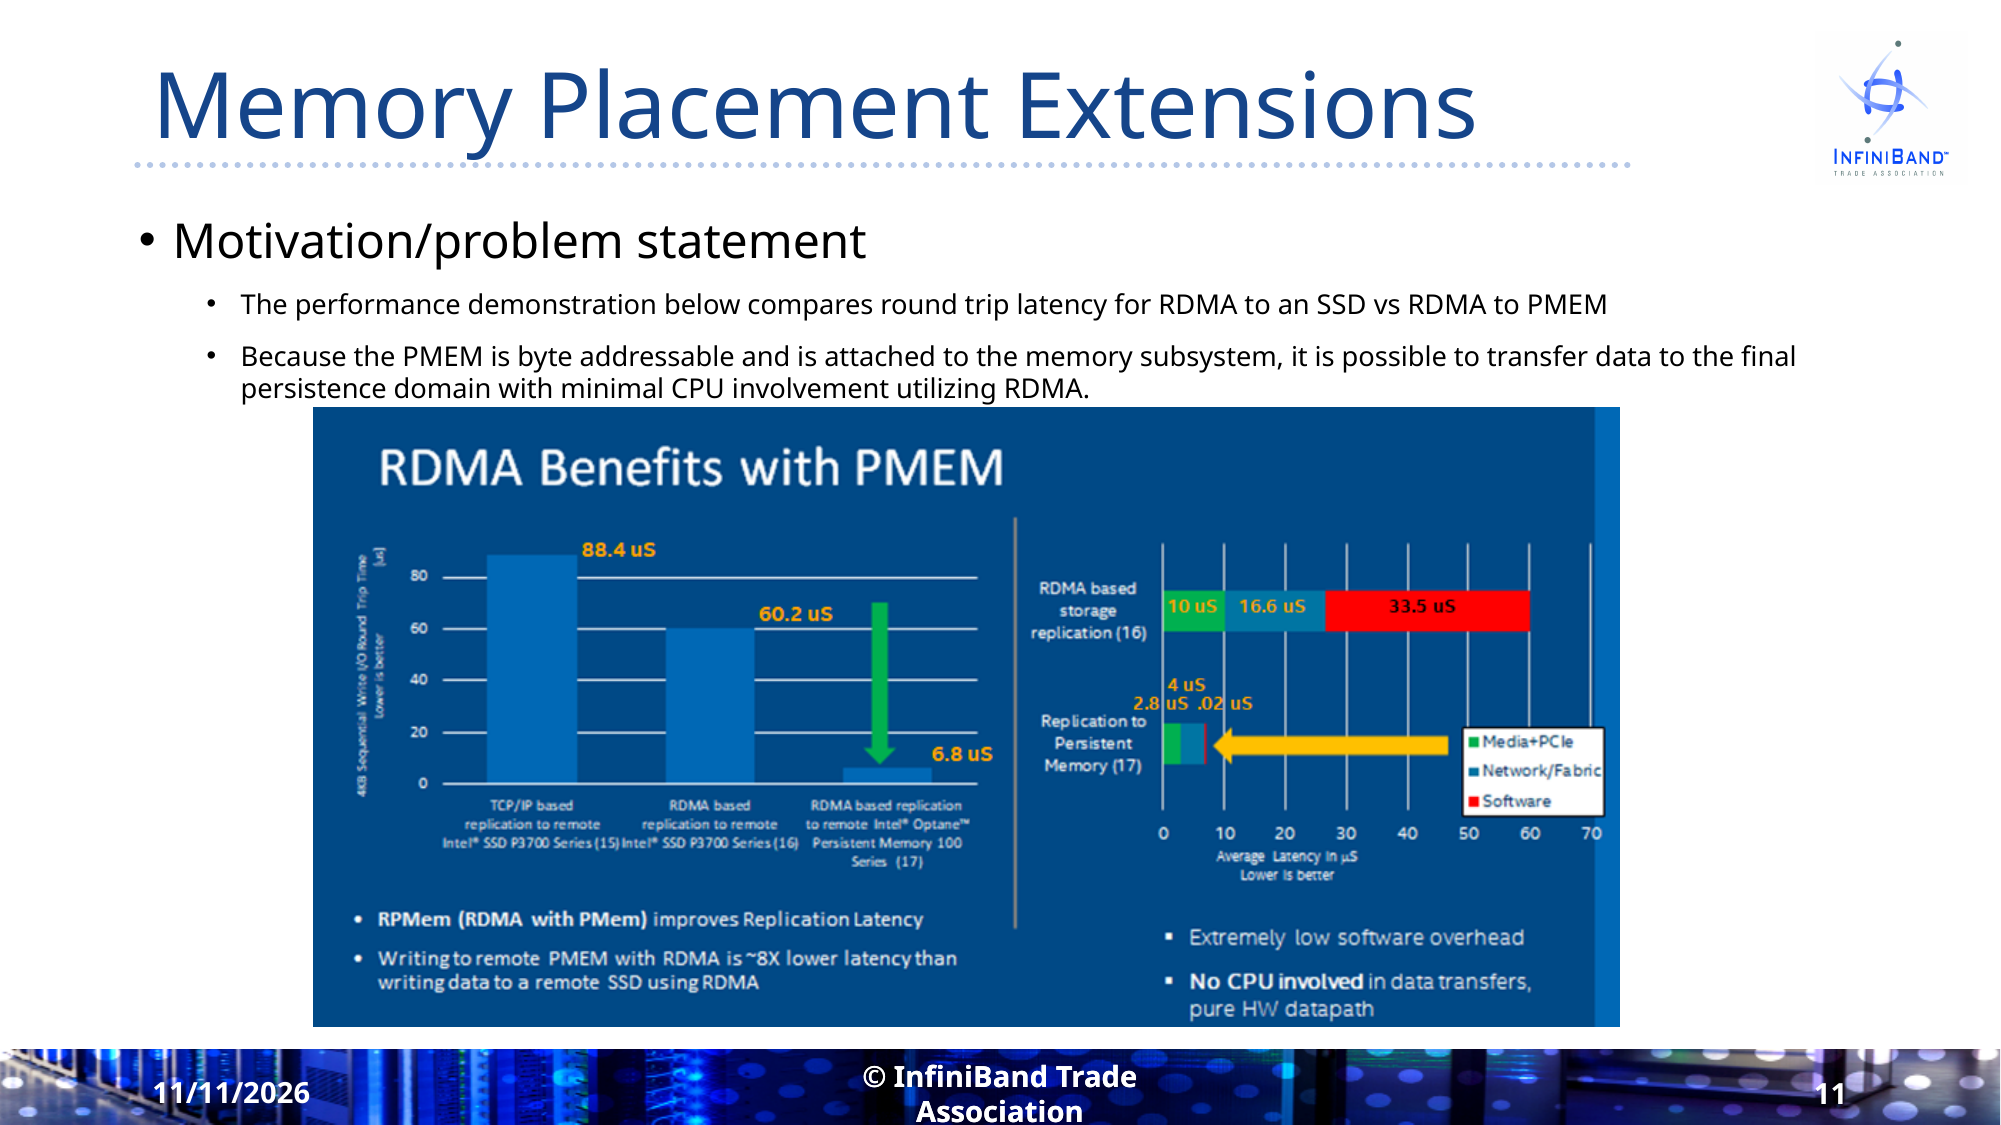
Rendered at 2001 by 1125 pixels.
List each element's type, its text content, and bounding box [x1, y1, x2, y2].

list Motivation/problem statement The performance demonstration below compares round trip latency for RDMA to an SSD vs RDMA to PMEM Because the PMEM is byte addressable and is attached to the memory subsystem, it is possible to transfer data to the final persistence domain with minimal CPU involvement utilizing RDMA. [123, 202, 1875, 414]
picture [0, 1049, 2001, 1125]
picture [313, 407, 1620, 1028]
title Memory Placement Extensions [137, 0, 1863, 202]
picture [1863, 31, 1968, 185]
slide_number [137, 1064, 406, 1124]
slide_number 11 [1412, 1065, 1863, 1125]
